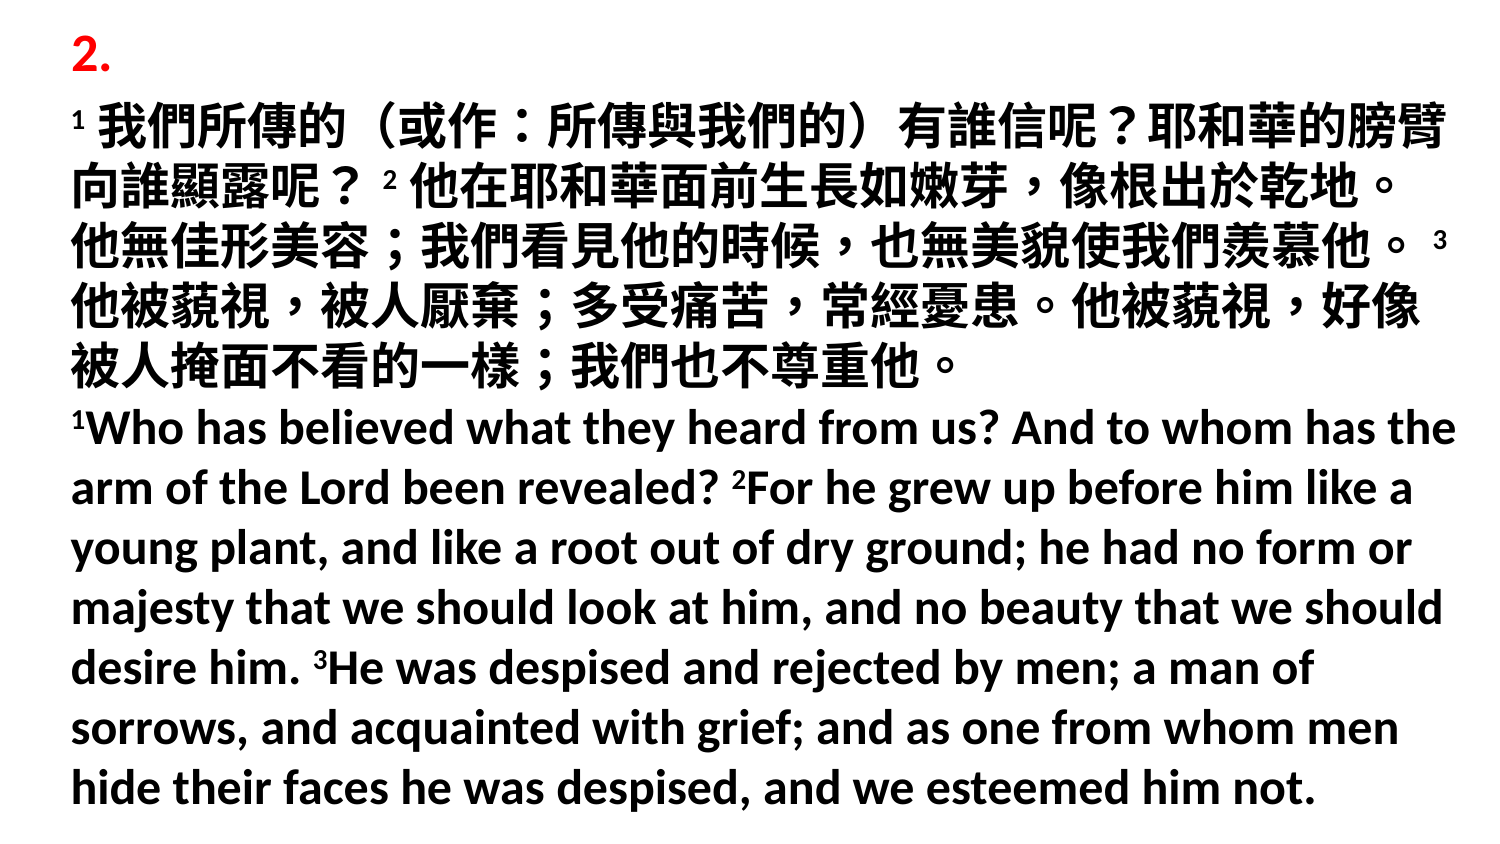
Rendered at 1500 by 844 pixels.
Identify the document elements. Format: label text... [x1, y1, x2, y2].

text_box 1我們所傳的（或作：所傳與我們的）有誰信呢？耶和華的膀臂向誰顯露呢？2他在耶和華面前生長如嫩芽，像根出於乾地。他無佳形美容；我們看見他的時候，也無美貌使我們羨慕他。3他被藐視，被人厭棄；多受痛苦，常經憂患。他被藐視，好像被人掩面不看的一樣；我們也不尊重他。 1Who has believed what they heard from us? And to whom has the arm of the Lord been revealed? 2For he grew up before him like a young plant, and like a root out of dry ground; he had no form or majesty that we should look at him, and no beauty that we should desire him. 3He was despised and rejected by men; a man of sorrows, and acquainted with grief; and as one from whom men hide their faces he was despised, and we esteemed him not. [55, 87, 1474, 823]
text_box 2. [56, 10, 128, 90]
